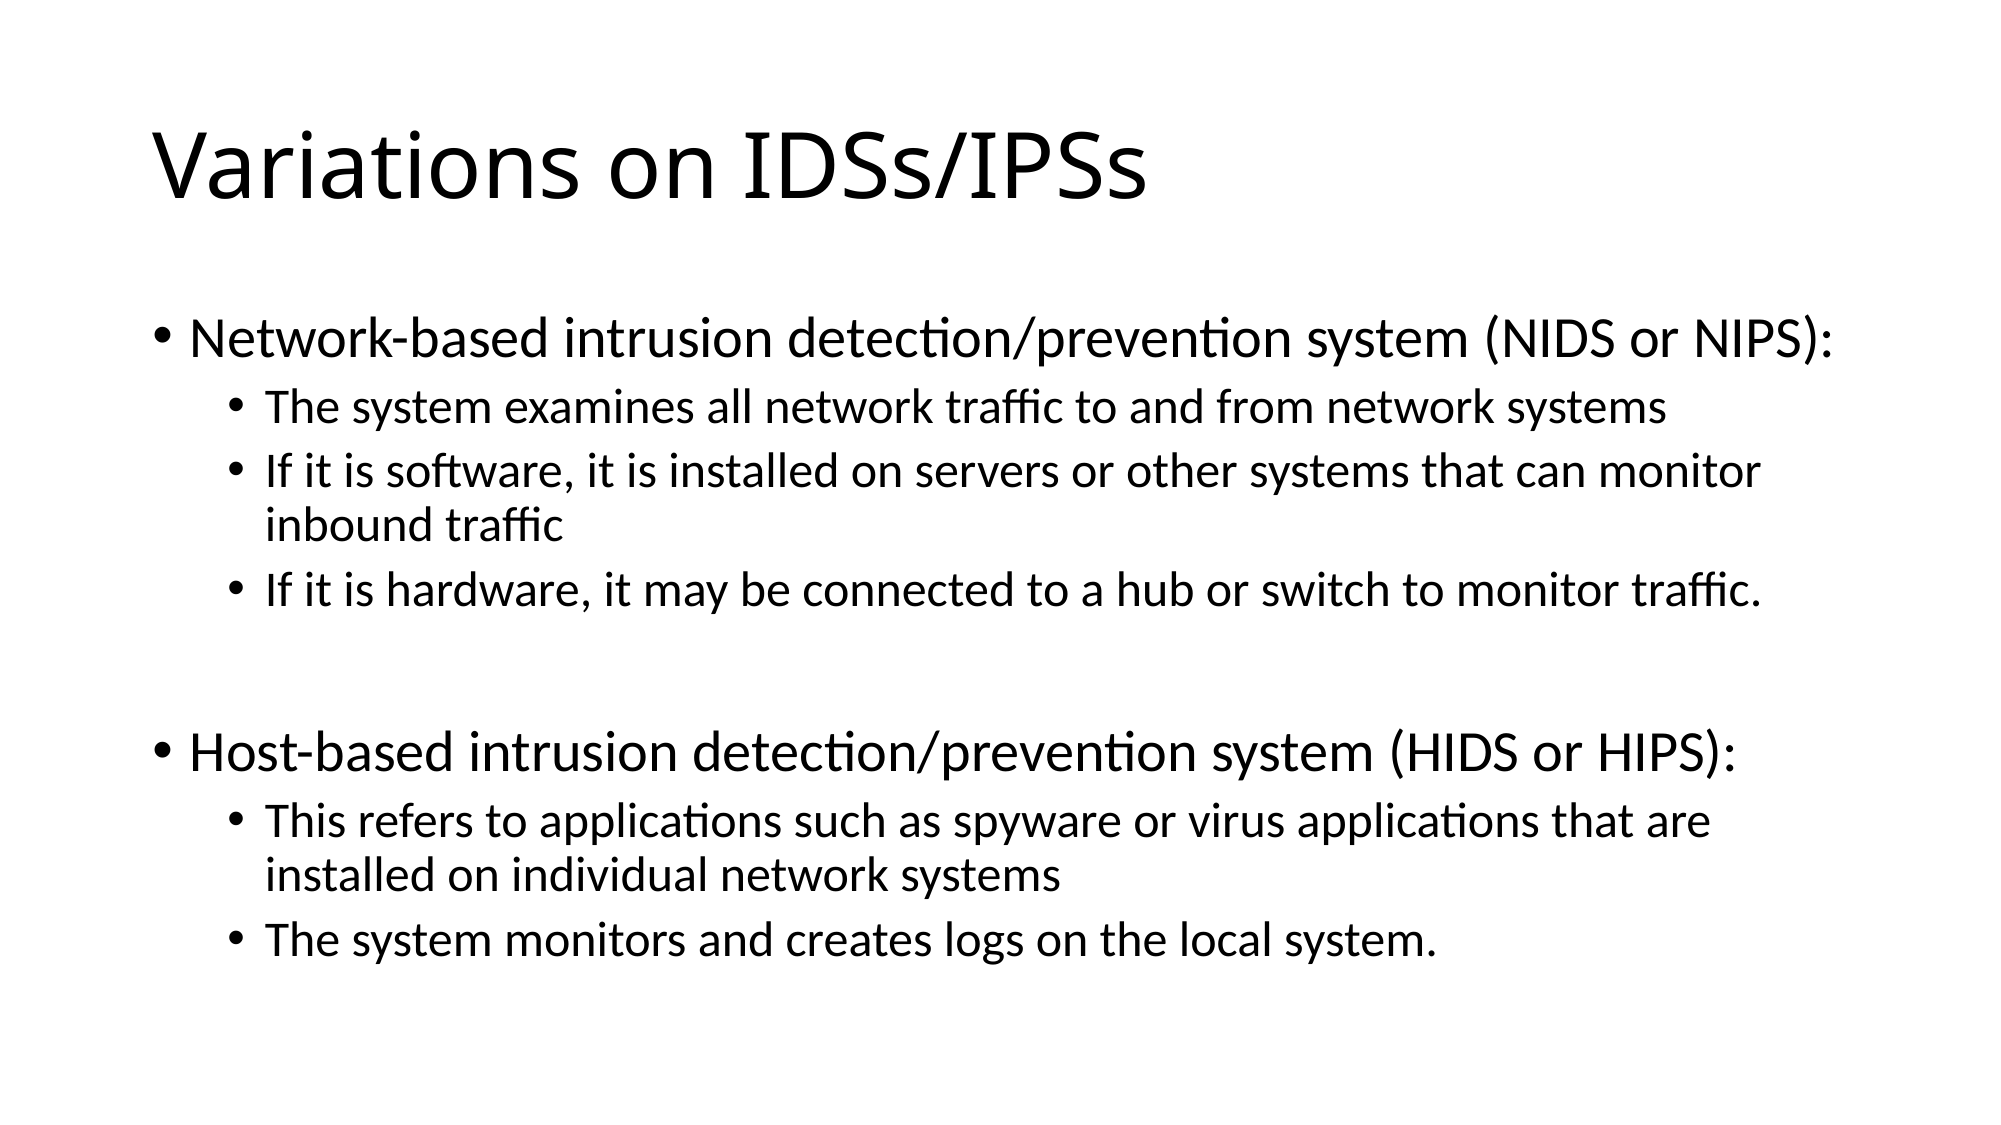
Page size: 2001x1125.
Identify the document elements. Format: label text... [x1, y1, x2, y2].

title Variations on IDSs/IPSs [137, 59, 1863, 278]
list Network-based intrusion detection/prevention system (NIDS or NIPS): The system examines all network traffic to and from network systems If it is software, it is installed on servers or other systems that can monitor inbound traffic If it is hardware, it may be connected to a hub or switch to monitor traffic. Host-based intrusion detection/prevention system (HIDS or HIPS): This refers to applications such as spyware or virus applications that are installed on individual network systems The system monitors and creates logs on the local system. [137, 299, 1863, 1014]
